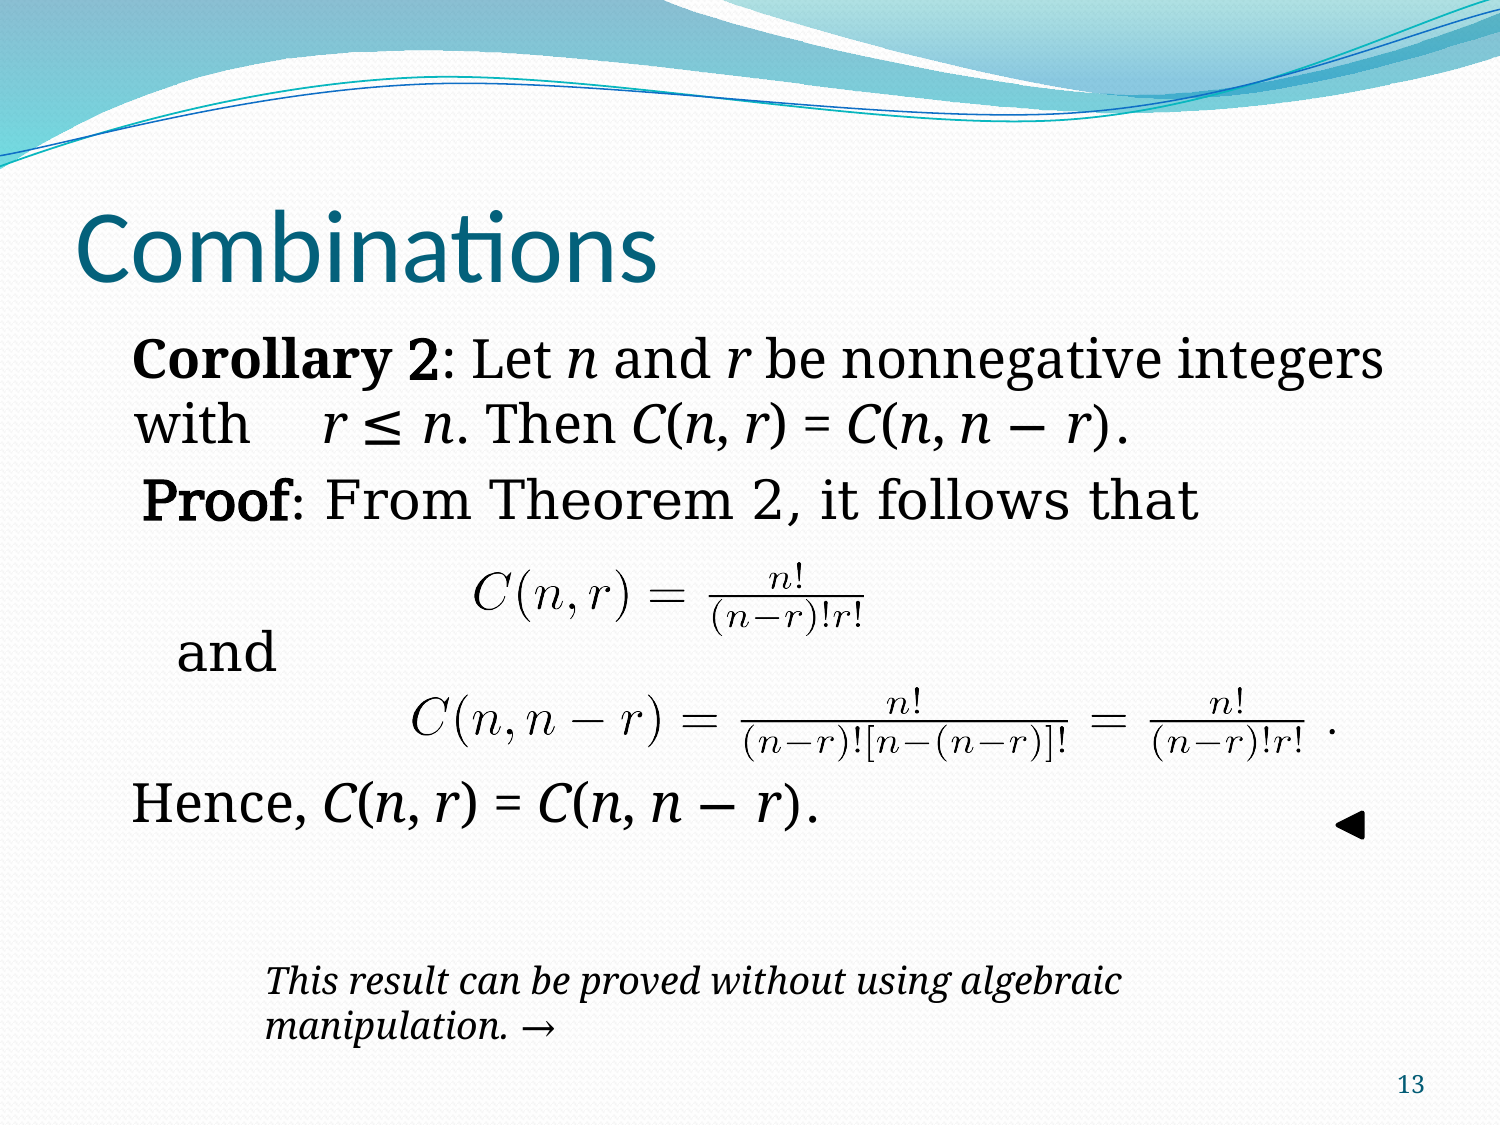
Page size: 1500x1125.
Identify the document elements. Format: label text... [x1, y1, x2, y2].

slide_number 28 [467, 563, 869, 649]
text_box This result can be proved without using algebraic manipulation. → [249, 949, 1375, 1055]
text_box [1335, 810, 1365, 840]
picture [474, 562, 864, 637]
picture [412, 687, 1335, 762]
title Combinations [75, 115, 1425, 303]
slide_number 28 [405, 688, 1339, 772]
slide_number 13 [1299, 1042, 1425, 1103]
list Corollary 2: Let n and r be nonnegative integers with r ≤ n. Then C(n, r) = C(n, n − r). Proof: From Theorem 2, it follows that and Hence, C(n, r) = C(n, n − r). [75, 317, 1425, 1038]
